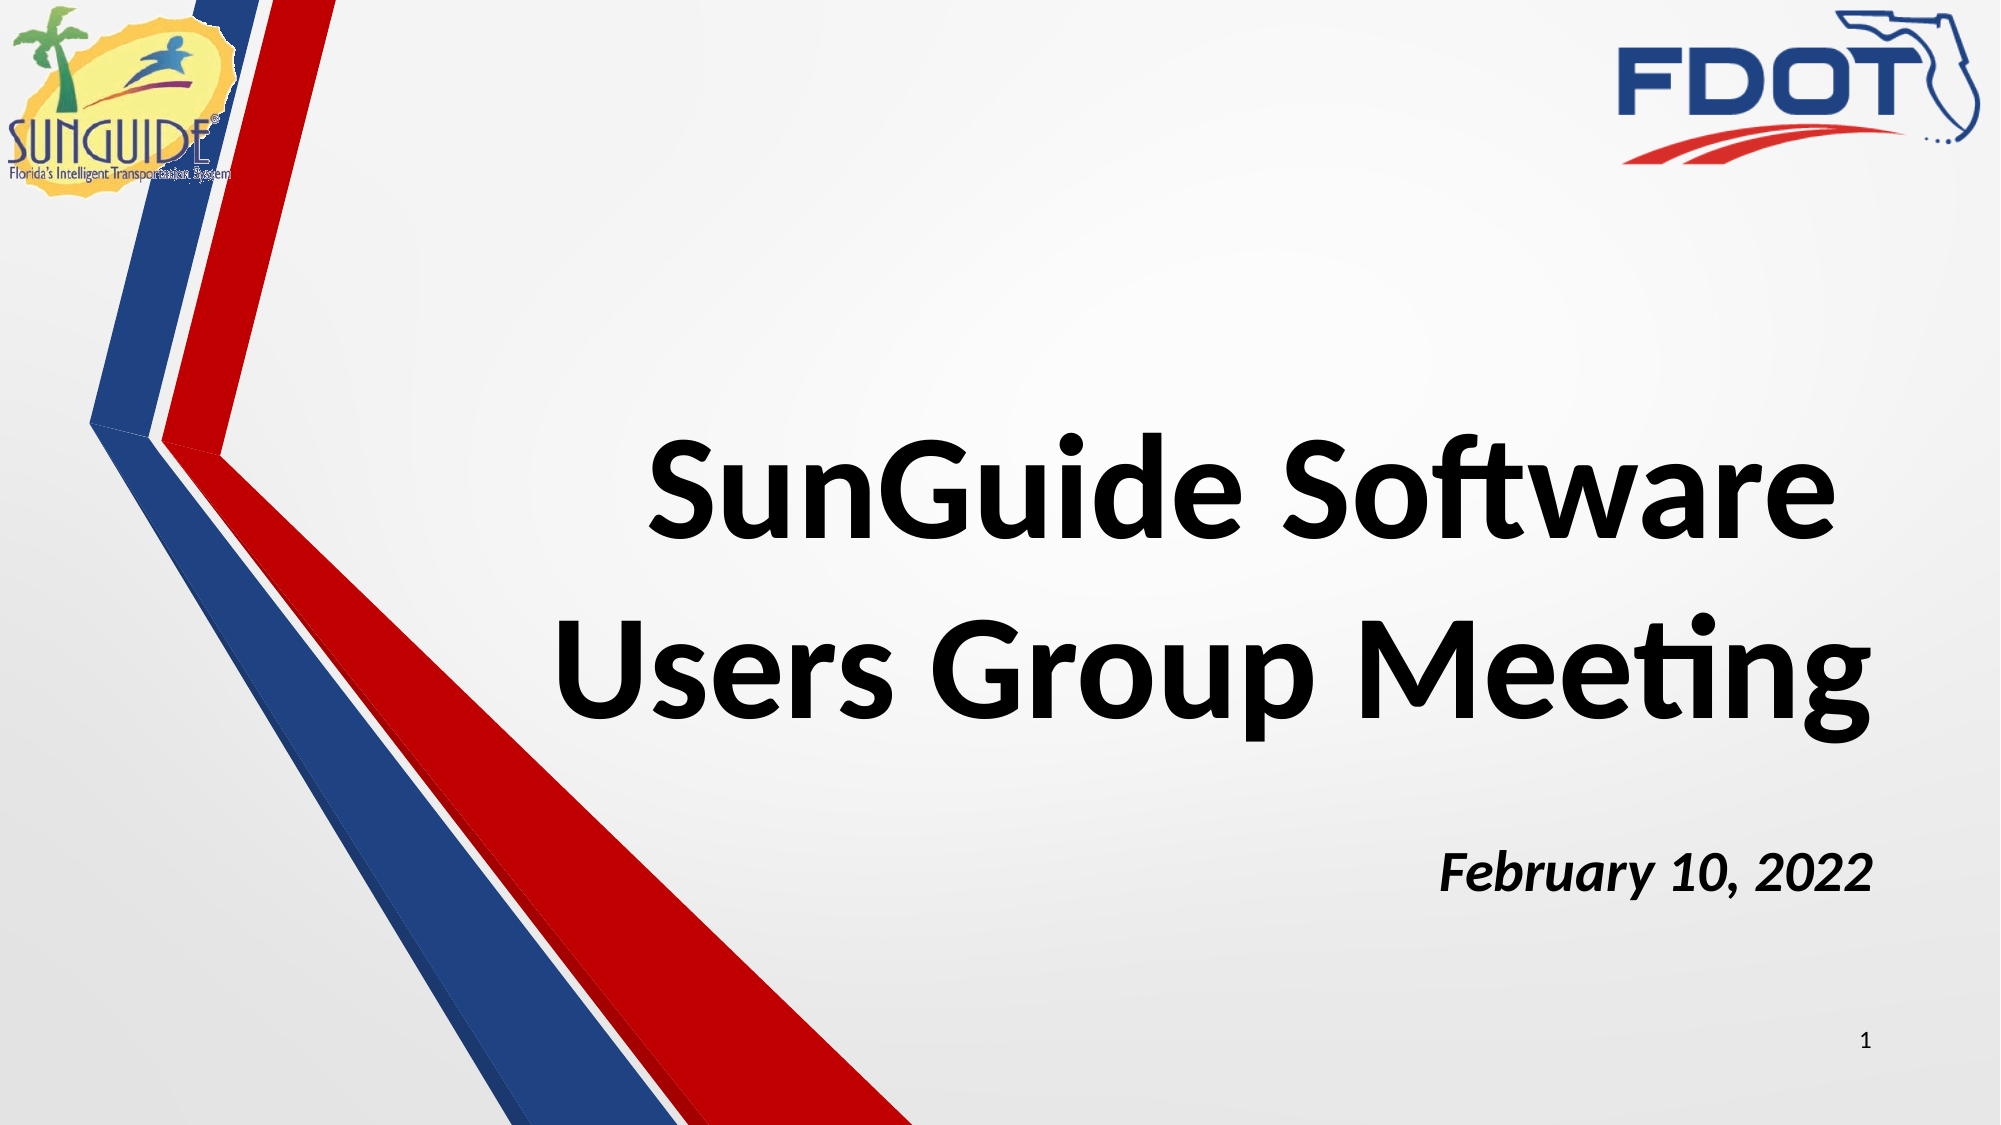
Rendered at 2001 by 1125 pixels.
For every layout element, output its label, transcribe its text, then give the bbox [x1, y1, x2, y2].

picture [1611, 0, 1983, 172]
slide_number 1 [1796, 1009, 1887, 1069]
title SunGuide Software Users Group Meeting [178, 399, 1889, 756]
subtitle February 10, 2022 [742, 825, 1889, 966]
picture [1, 0, 249, 209]
